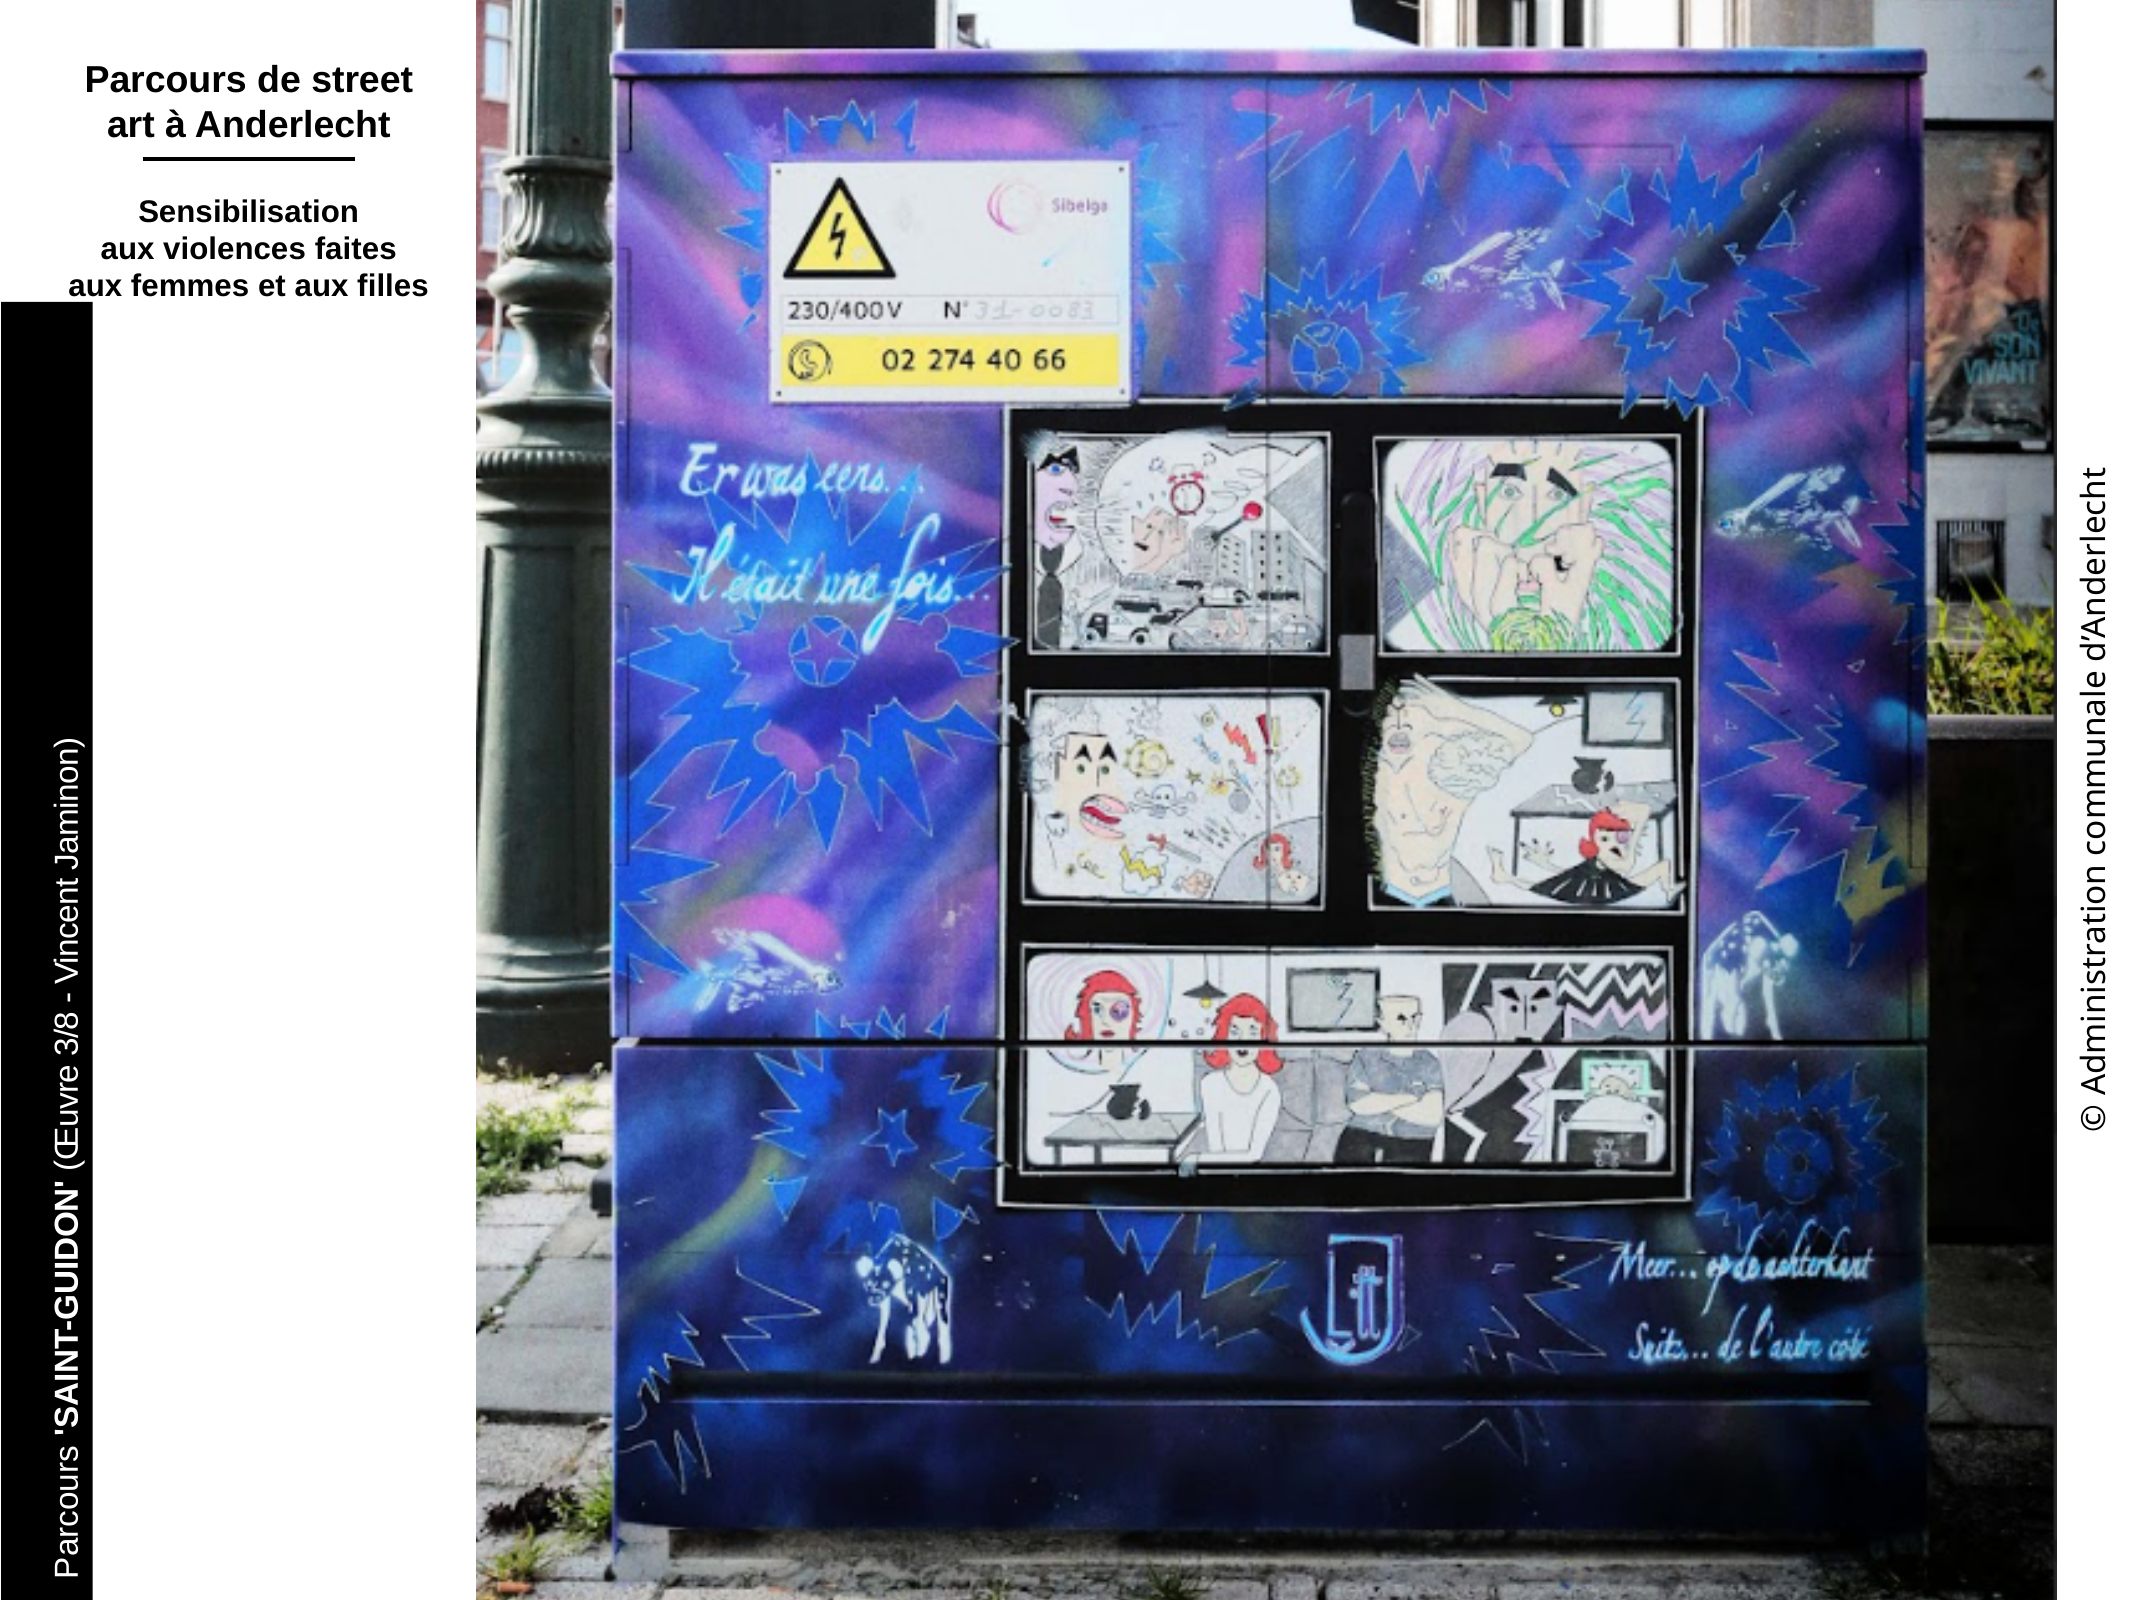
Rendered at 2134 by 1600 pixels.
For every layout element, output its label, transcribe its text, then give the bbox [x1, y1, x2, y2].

text_box © Administration communale d’Anderlecht [2066, 459, 2120, 1141]
text_box Sensibilisation aux violences faites aux femmes et aux filles [0, 182, 470, 312]
text_box Parcours 'SAINT-GUIDON' (Œuvre 3/8 - Vincent Jaminon) [1, 312, 93, 1600]
picture [476, 0, 2057, 1600]
text_box Parcours de street art à Anderlecht [0, 46, 470, 153]
